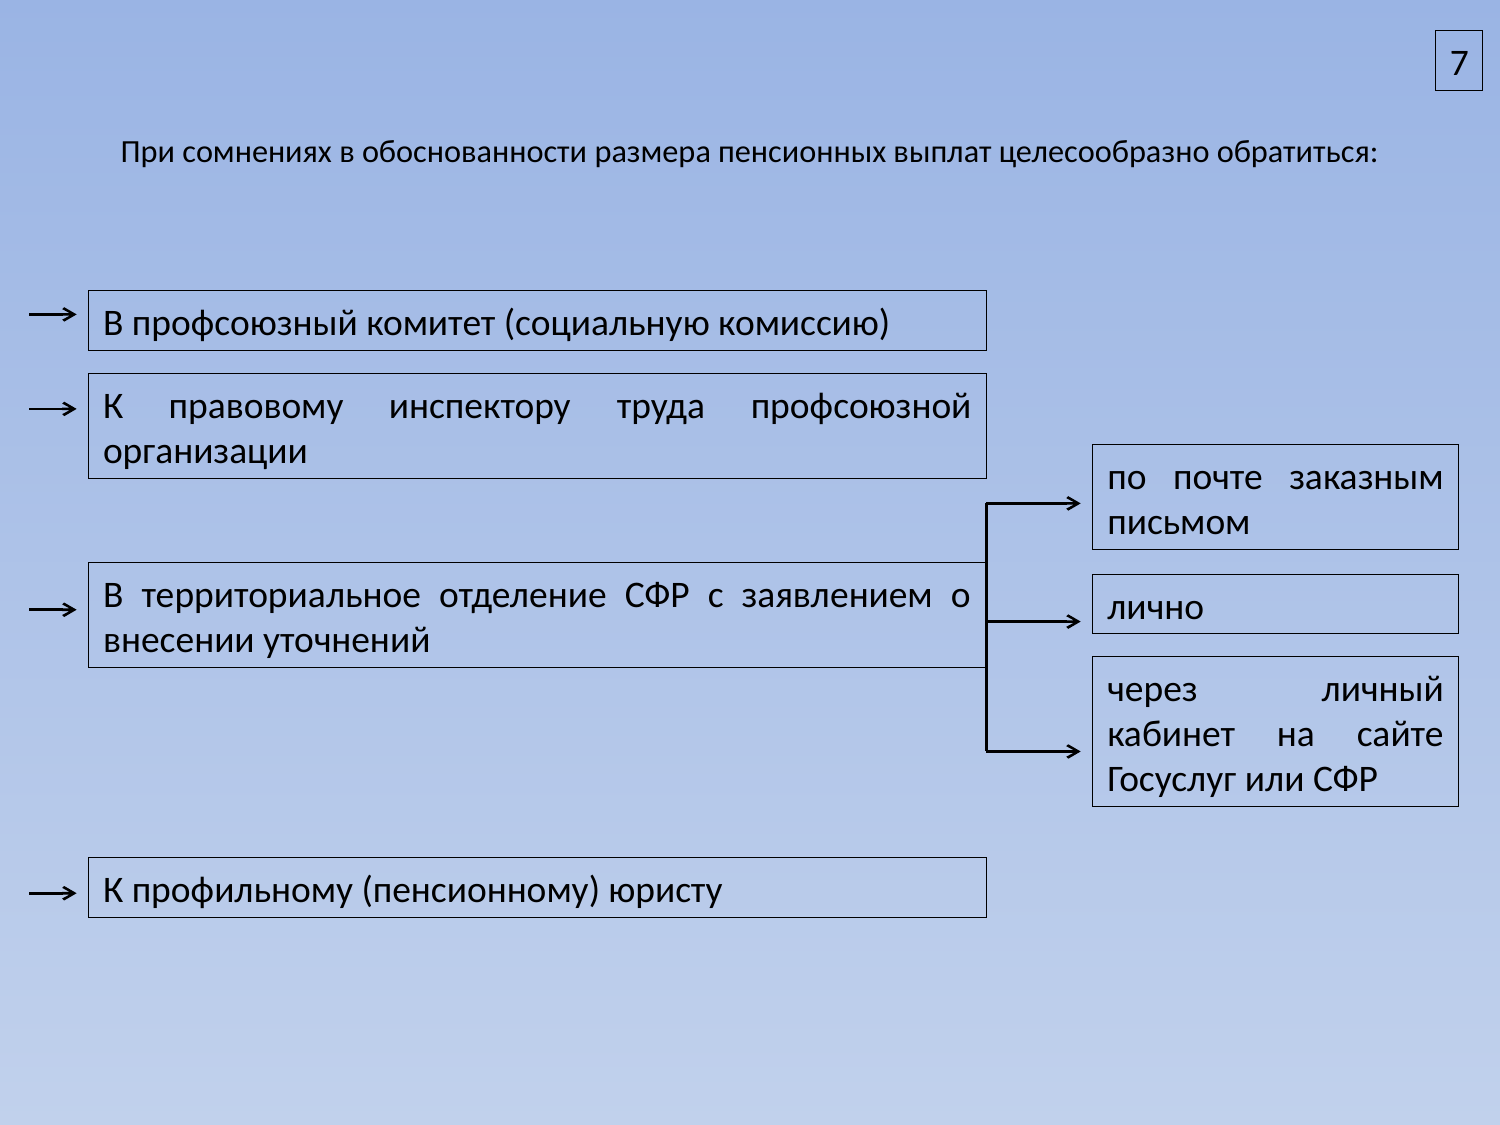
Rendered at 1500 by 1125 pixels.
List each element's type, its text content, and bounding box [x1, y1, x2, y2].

text_box через личный кабинет на сайте Госуслуг или СФР [1092, 656, 1459, 807]
text_box 7 [1435, 30, 1483, 91]
text_box К правовому инспектору труда профсоюзной организации [88, 373, 987, 479]
text_box лично [1092, 574, 1459, 634]
text_box В территориальное отделение СФР с заявлением о внесении уточнений [88, 562, 981, 668]
text_box В профсоюзный комитет (социальную комиссию) [88, 290, 987, 351]
text_box по почте заказным письмом [1092, 444, 1459, 550]
text_box К профильному (пенсионному) юристу [88, 857, 987, 918]
title При сомнениях в обоснованности размера пенсионных выплат целесообразно обратиться: [75, 45, 1425, 233]
